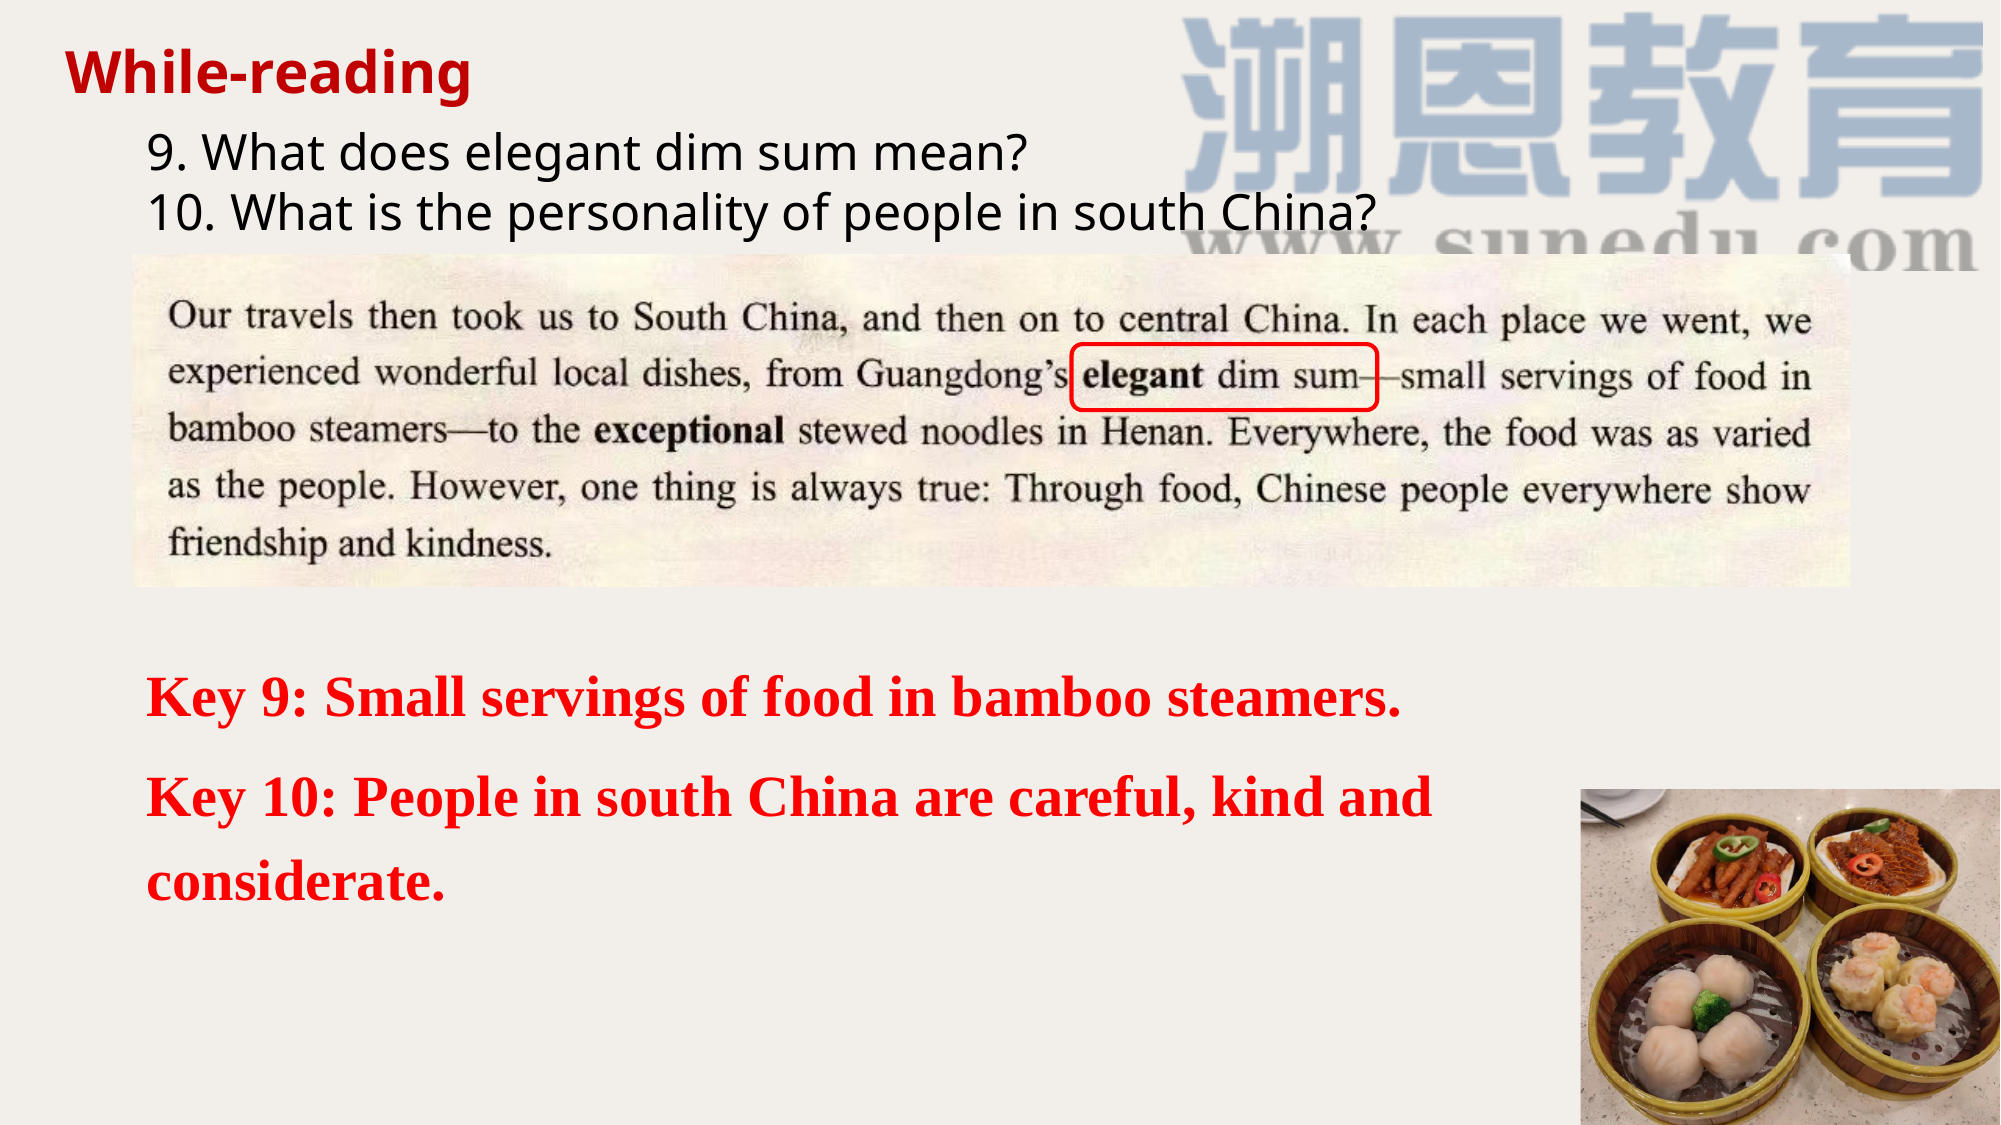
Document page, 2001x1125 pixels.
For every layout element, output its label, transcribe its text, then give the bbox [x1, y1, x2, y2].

text_box Key 9: Small servings of food in bamboo steamers. [131, 636, 1487, 736]
picture [131, 10, 1983, 587]
text_box 9. What does elegant dim sum mean? 10. What is the personality of people in south China? [131, 113, 1938, 248]
text_box While-reading [50, 27, 616, 113]
picture [1580, 789, 2000, 1125]
text_box Key 10: People in south China are careful, kind and considerate. [131, 736, 1603, 919]
